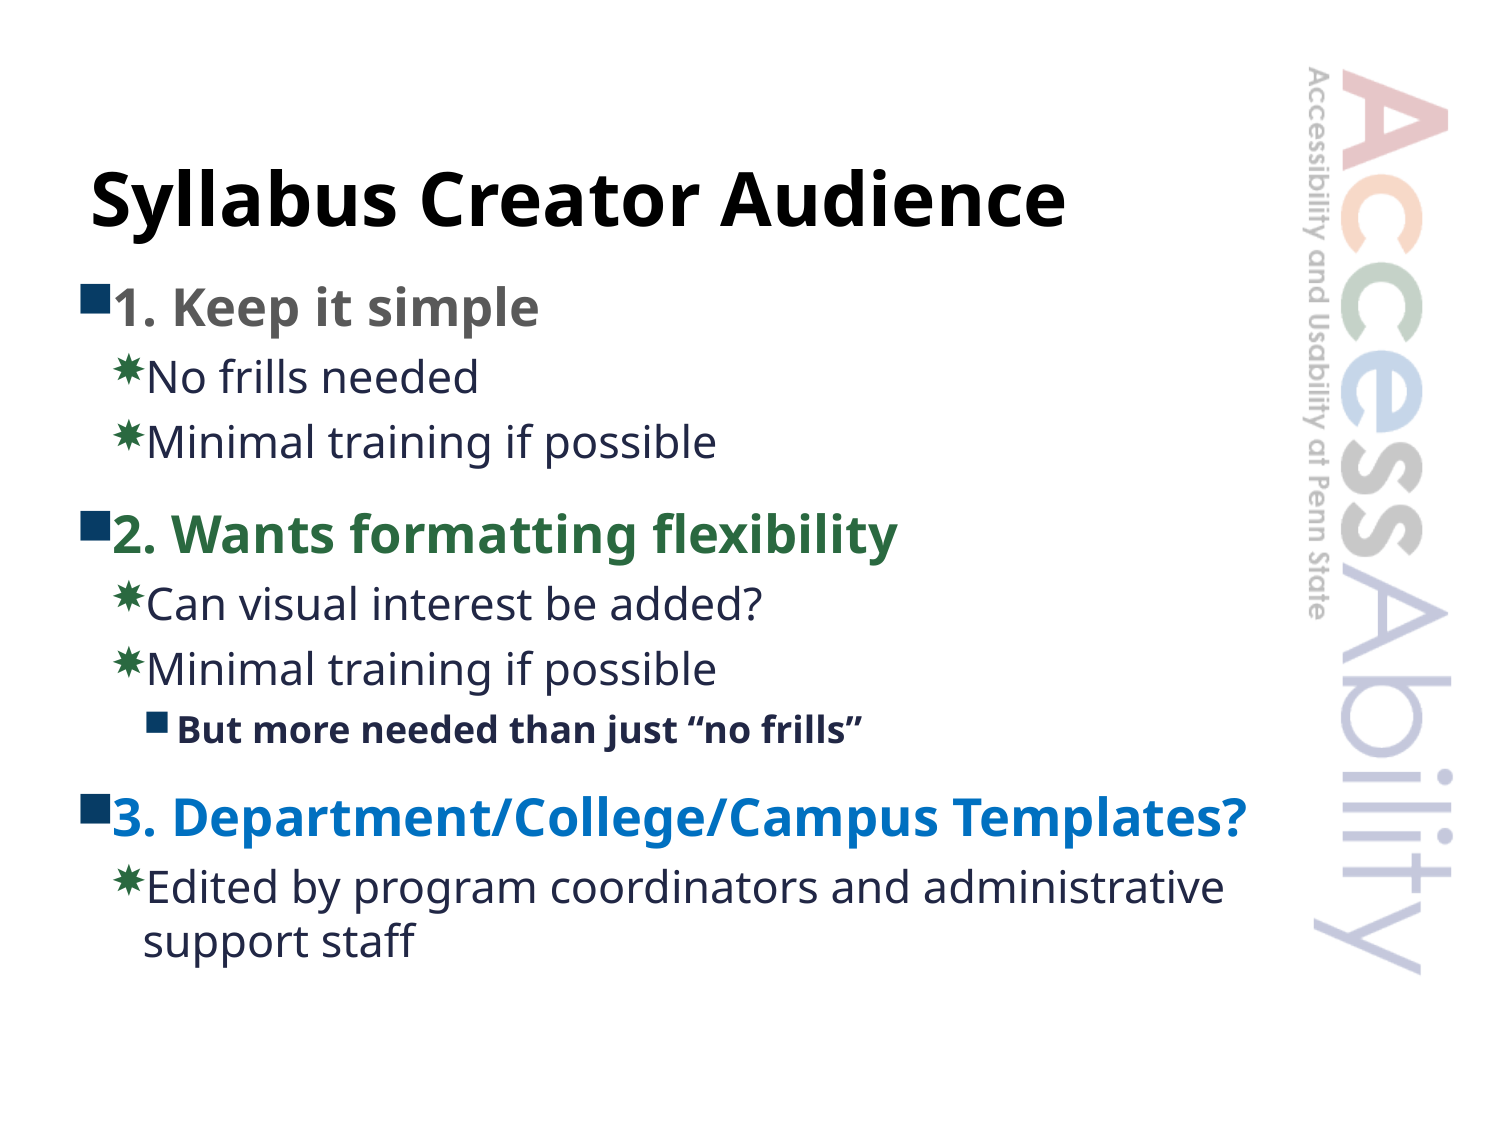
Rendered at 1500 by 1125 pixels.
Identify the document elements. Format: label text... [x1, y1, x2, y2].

title Syllabus Creator Audience [75, 61, 1259, 250]
list 1. Keep it simple No frills needed Minimal training if possible 2. Wants formatting flexibility Can visual interest be added? Minimal training if possible But more needed than just “no frills” 3. Department/College/Campus Templates? Edited by program coordinators and administrative support staff [75, 274, 1259, 1021]
